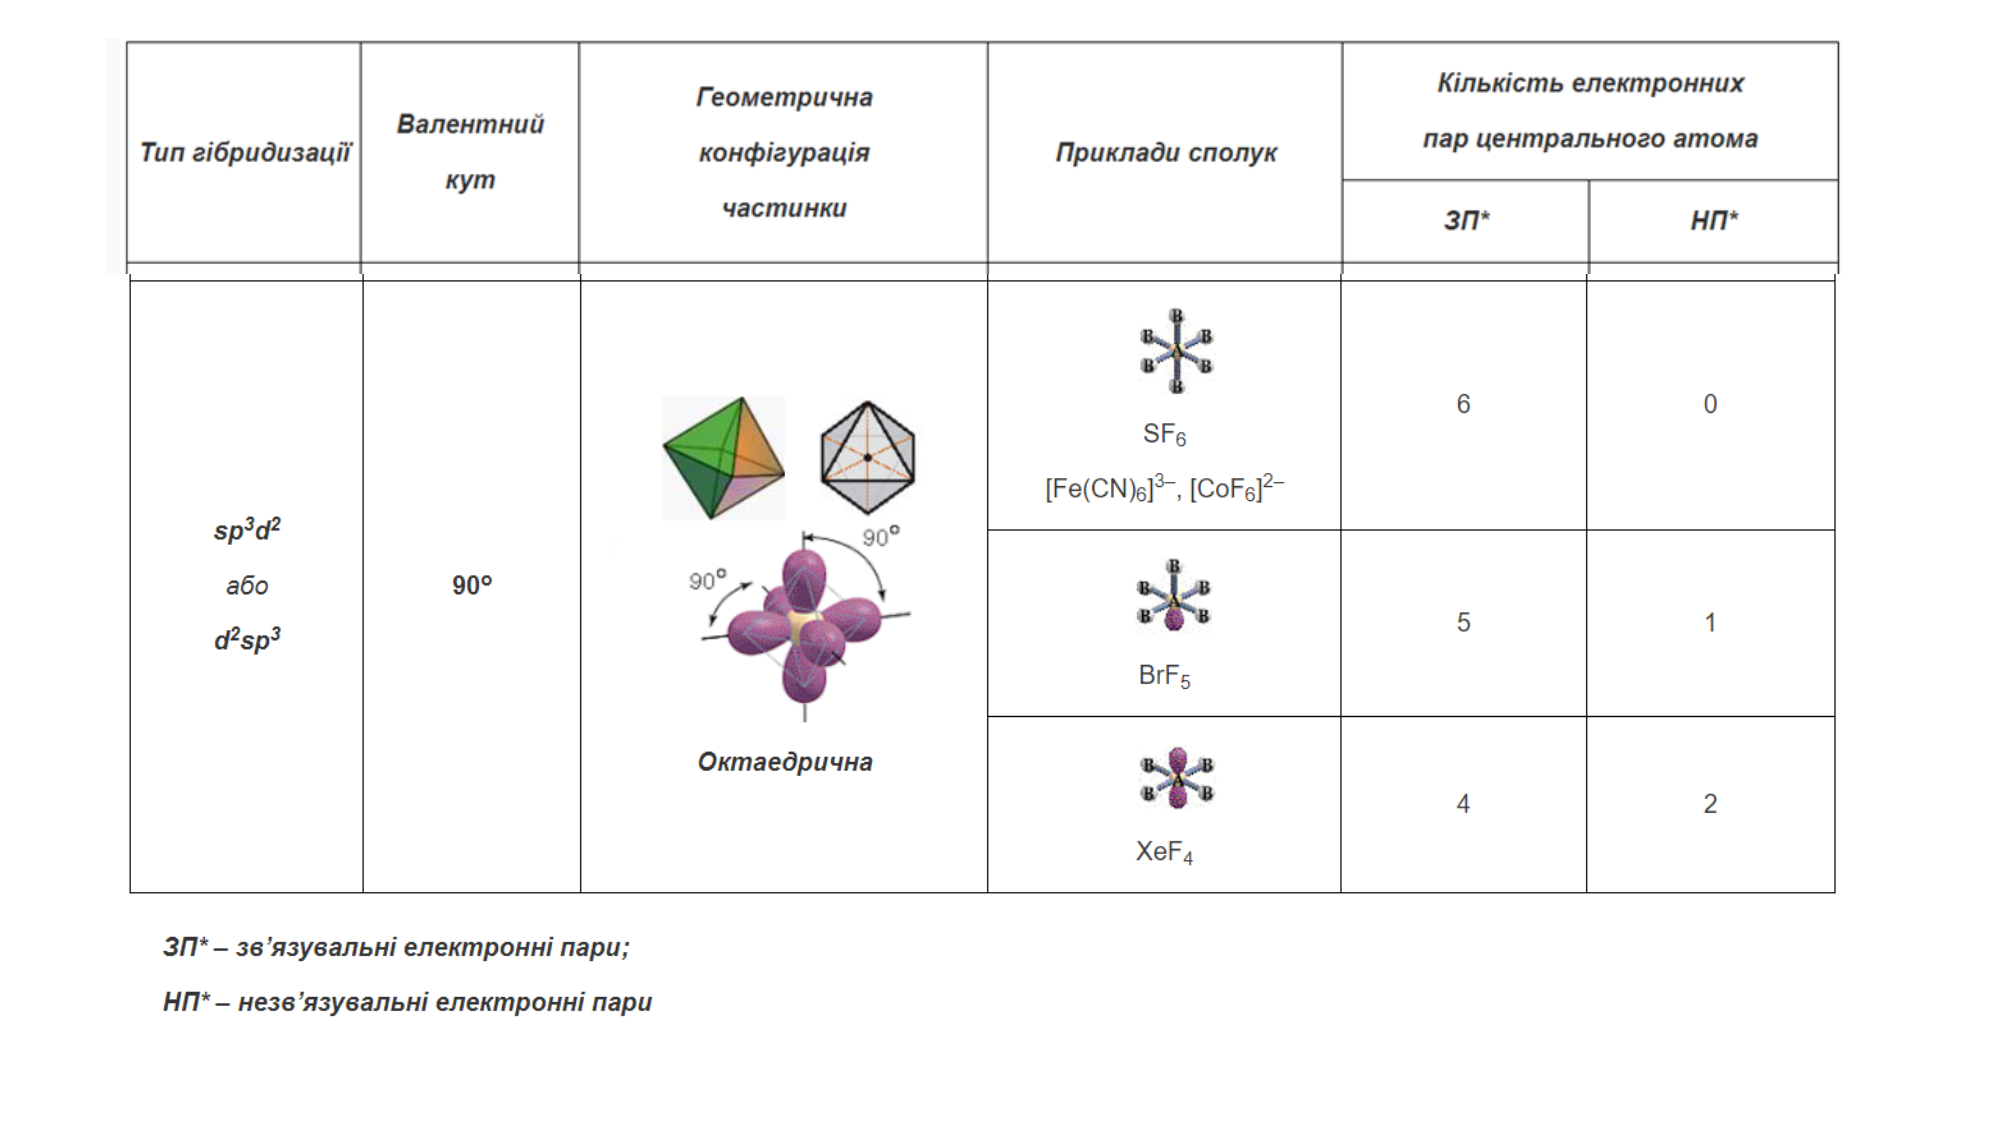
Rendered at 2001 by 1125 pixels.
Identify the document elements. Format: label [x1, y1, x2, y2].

picture [106, 38, 1863, 1020]
